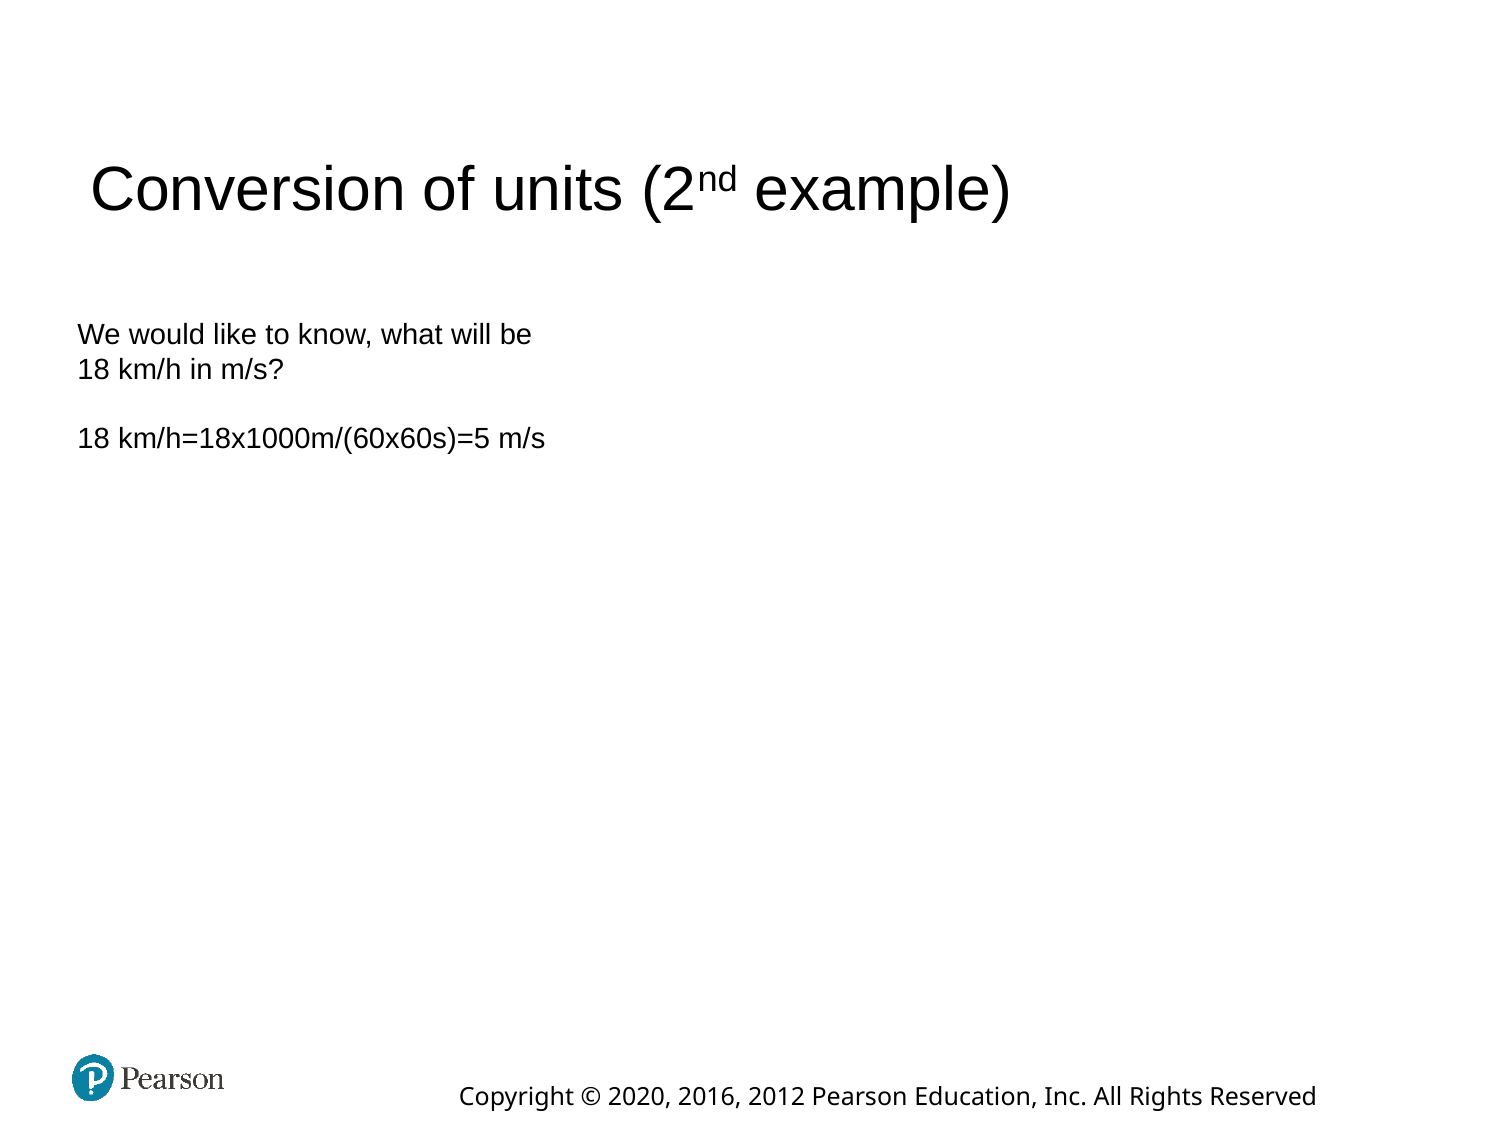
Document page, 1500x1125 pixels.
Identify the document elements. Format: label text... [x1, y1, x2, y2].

picture [72, 1054, 88, 1070]
picture [99, 1054, 224, 1101]
list We would like to know, what will be 18 km/h in m/s? 18 km/h=18x1000m/(60x60s)=5 m/s [62, 299, 1413, 1043]
picture [72, 1088, 82, 1101]
picture [81, 1063, 106, 1088]
title Conversion of units (2nd example) [75, 50, 1413, 238]
